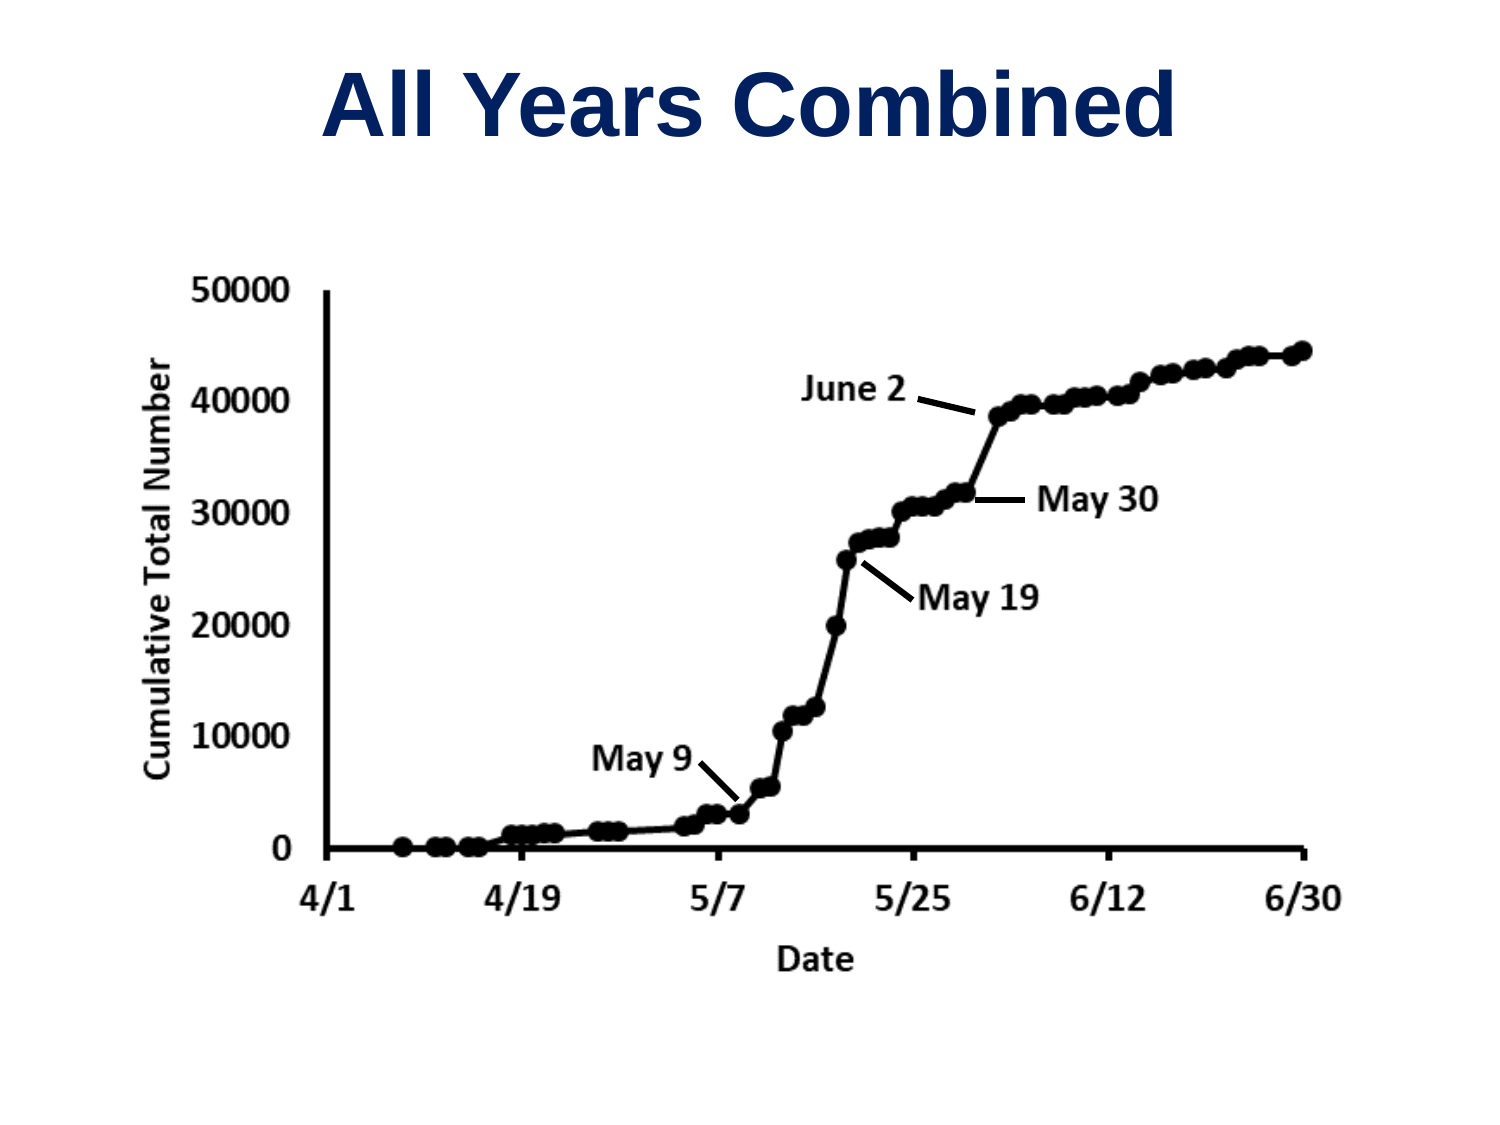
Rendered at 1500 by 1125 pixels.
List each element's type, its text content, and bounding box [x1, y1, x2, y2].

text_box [862, 562, 913, 600]
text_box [917, 398, 975, 413]
title All Years Combined [103, 50, 1397, 149]
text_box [699, 762, 738, 800]
picture [87, 249, 1382, 1027]
